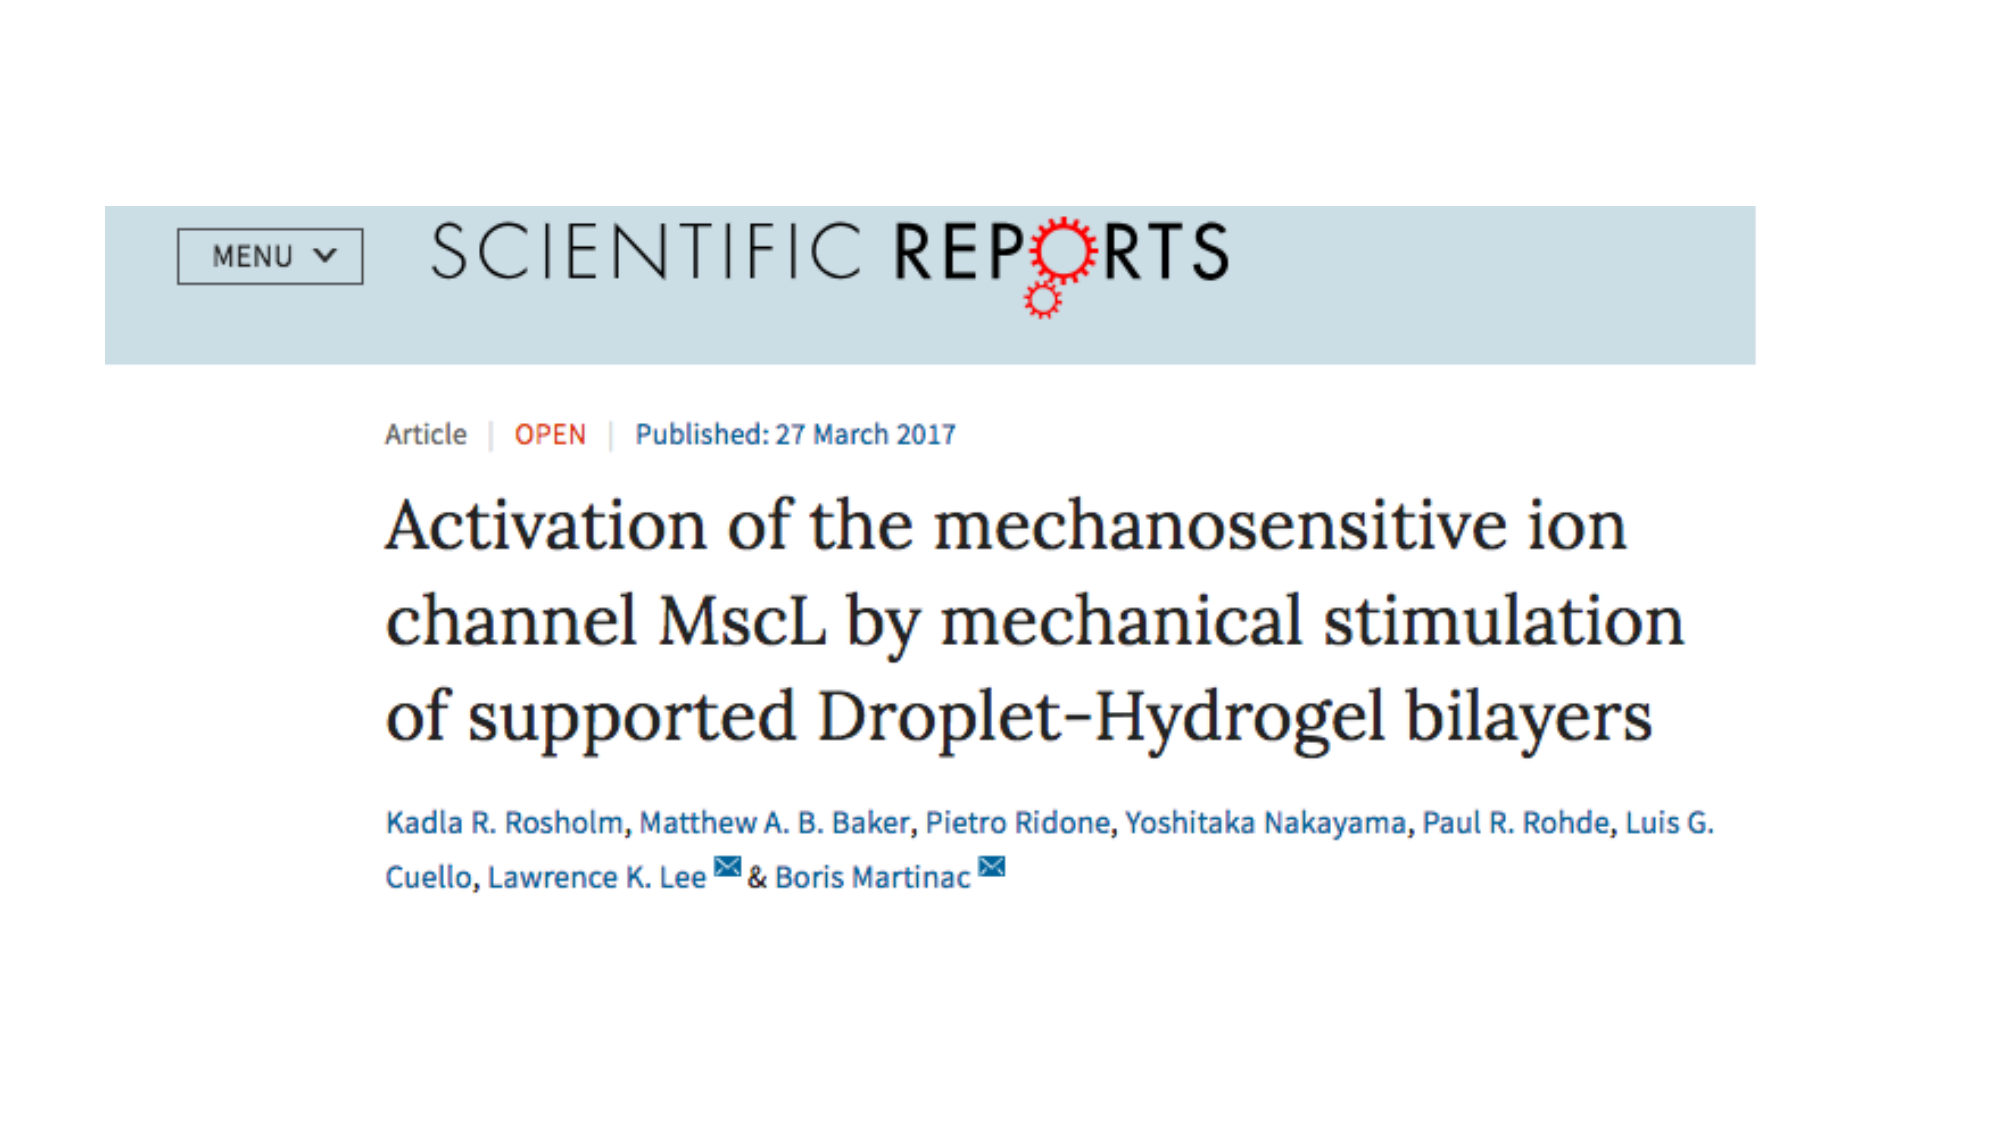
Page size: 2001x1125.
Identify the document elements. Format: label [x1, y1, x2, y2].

picture [105, 206, 1895, 918]
